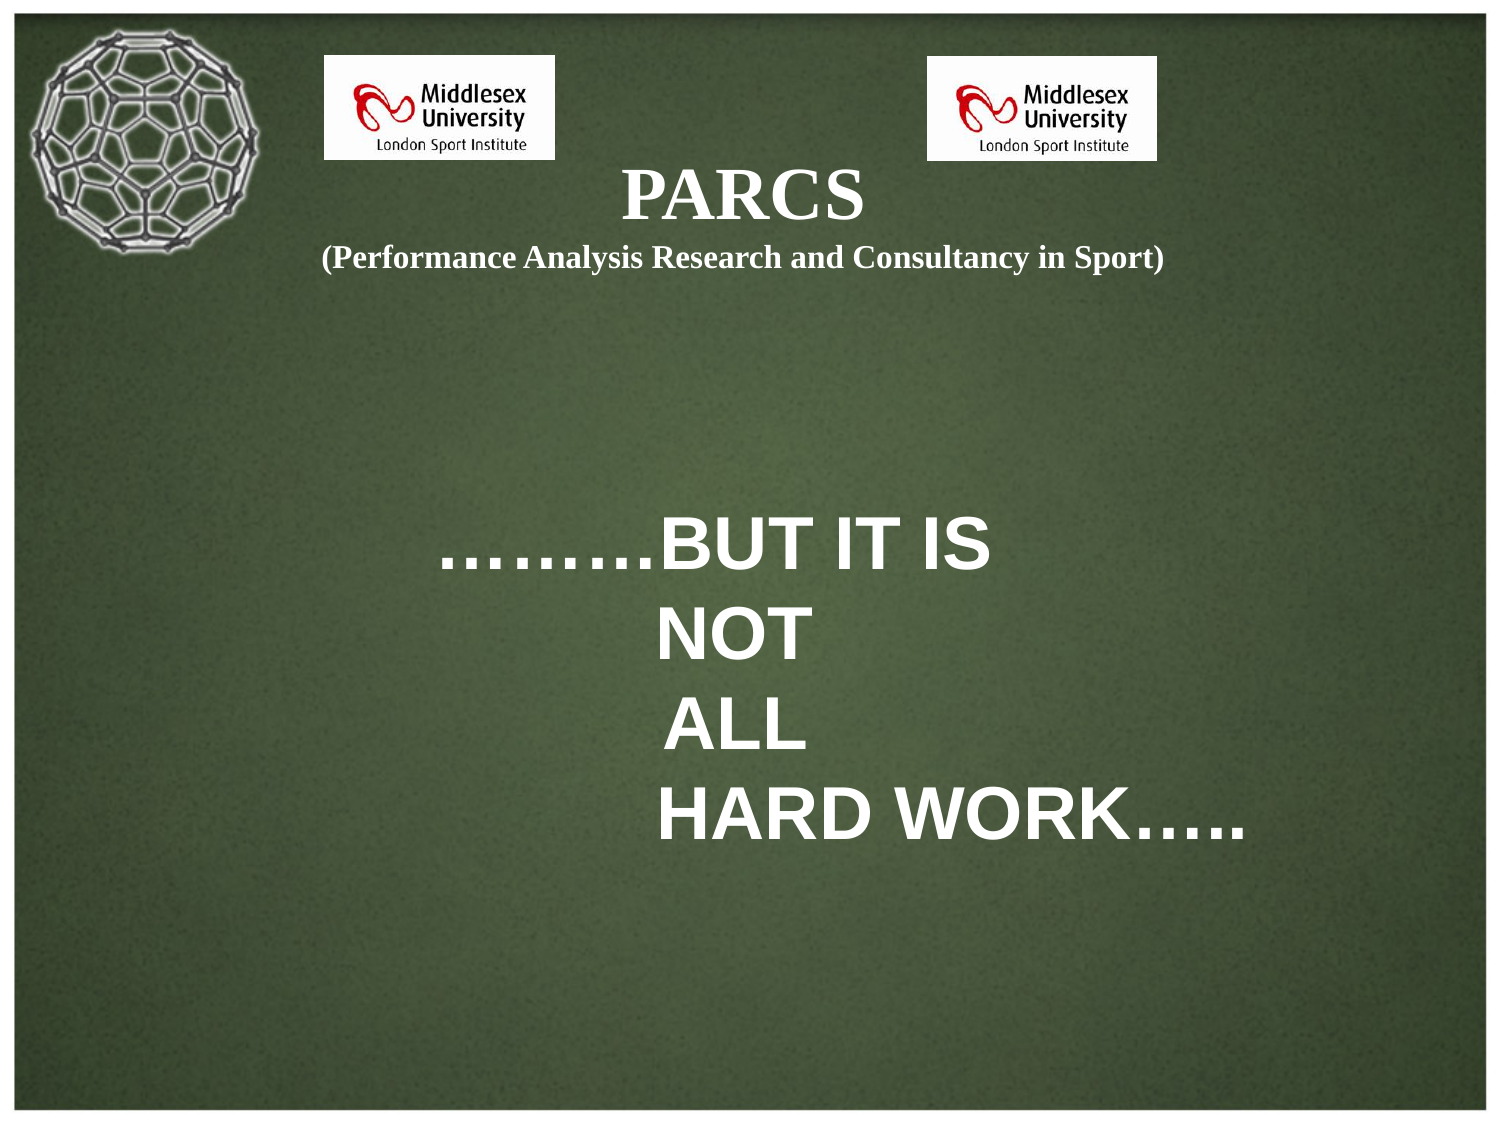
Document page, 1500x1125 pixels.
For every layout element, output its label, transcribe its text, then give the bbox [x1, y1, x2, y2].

picture [0, 0, 1500, 1125]
text_box ………BUT IT IS NOT ALL HARD WORK….. [185, 487, 1264, 863]
text_box PARCS (Performance Analysis Research and Consultancy in Sport) [306, 137, 1181, 283]
